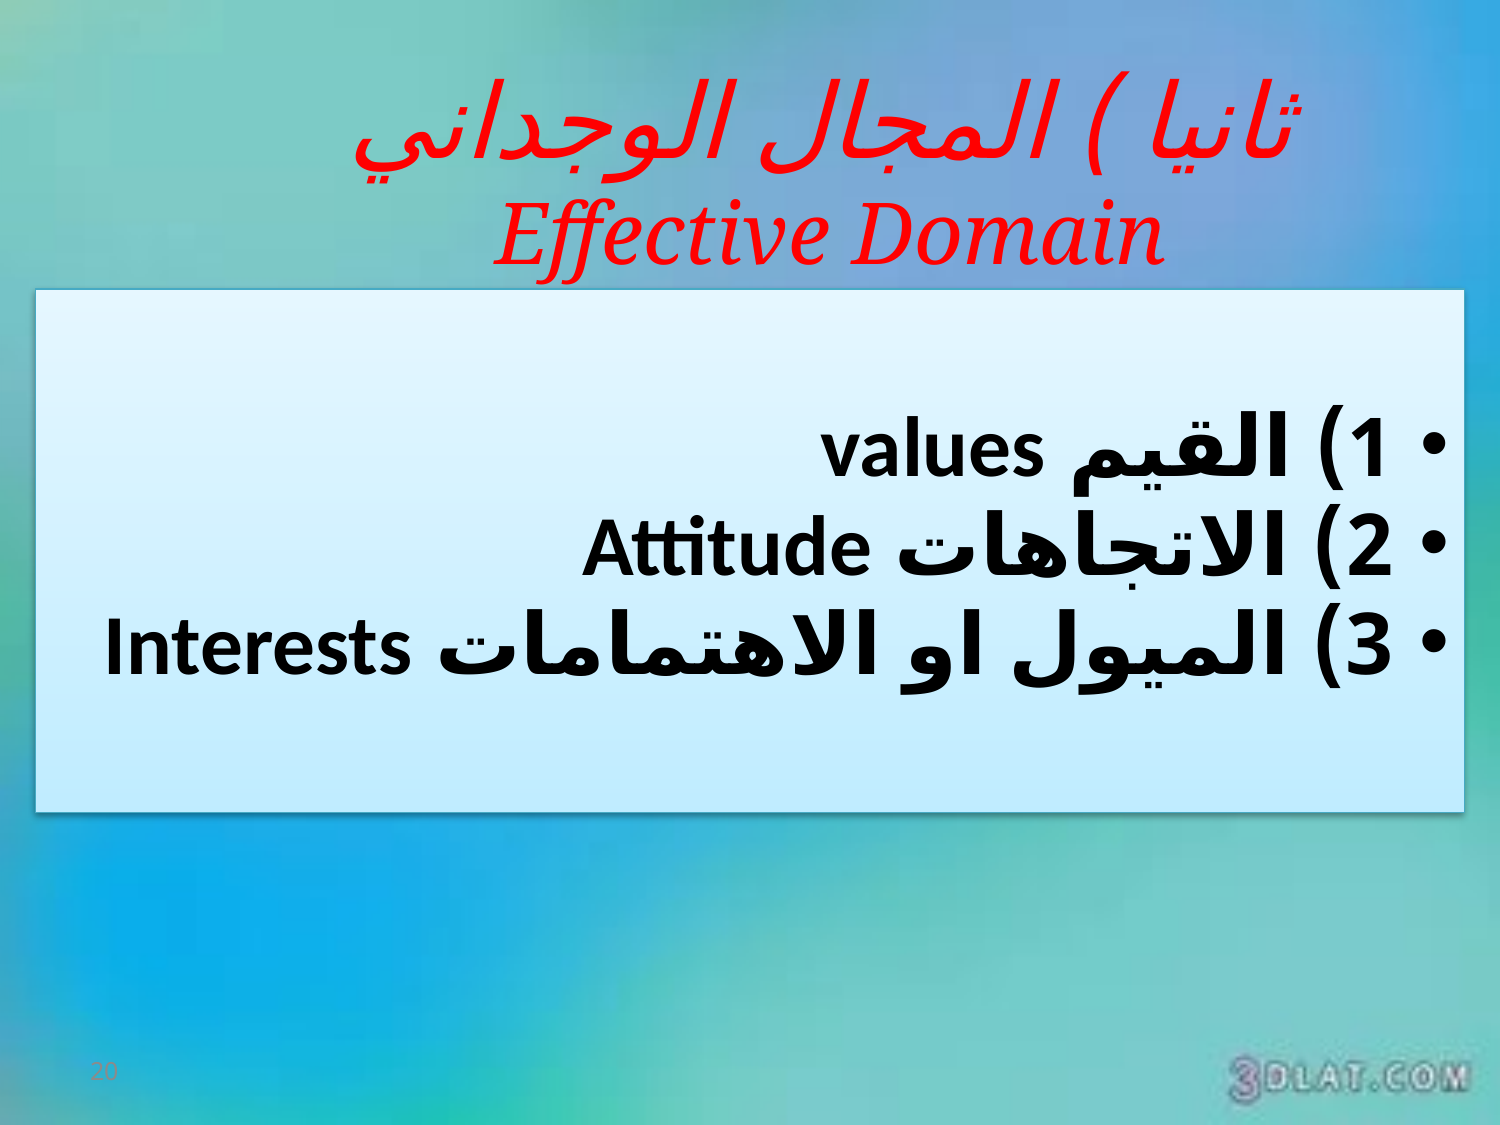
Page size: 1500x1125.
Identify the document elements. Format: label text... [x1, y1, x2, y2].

slide_number 20 [75, 1042, 425, 1103]
text_box ثانيا ) المجال الوجداني Effective Domain [183, 157, 1460, 289]
list 1) القيم values 2) الاتجاهات Attitude 3) الميول او الاهتمامات Interests [35, 288, 1465, 813]
picture [0, 0, 1500, 1125]
